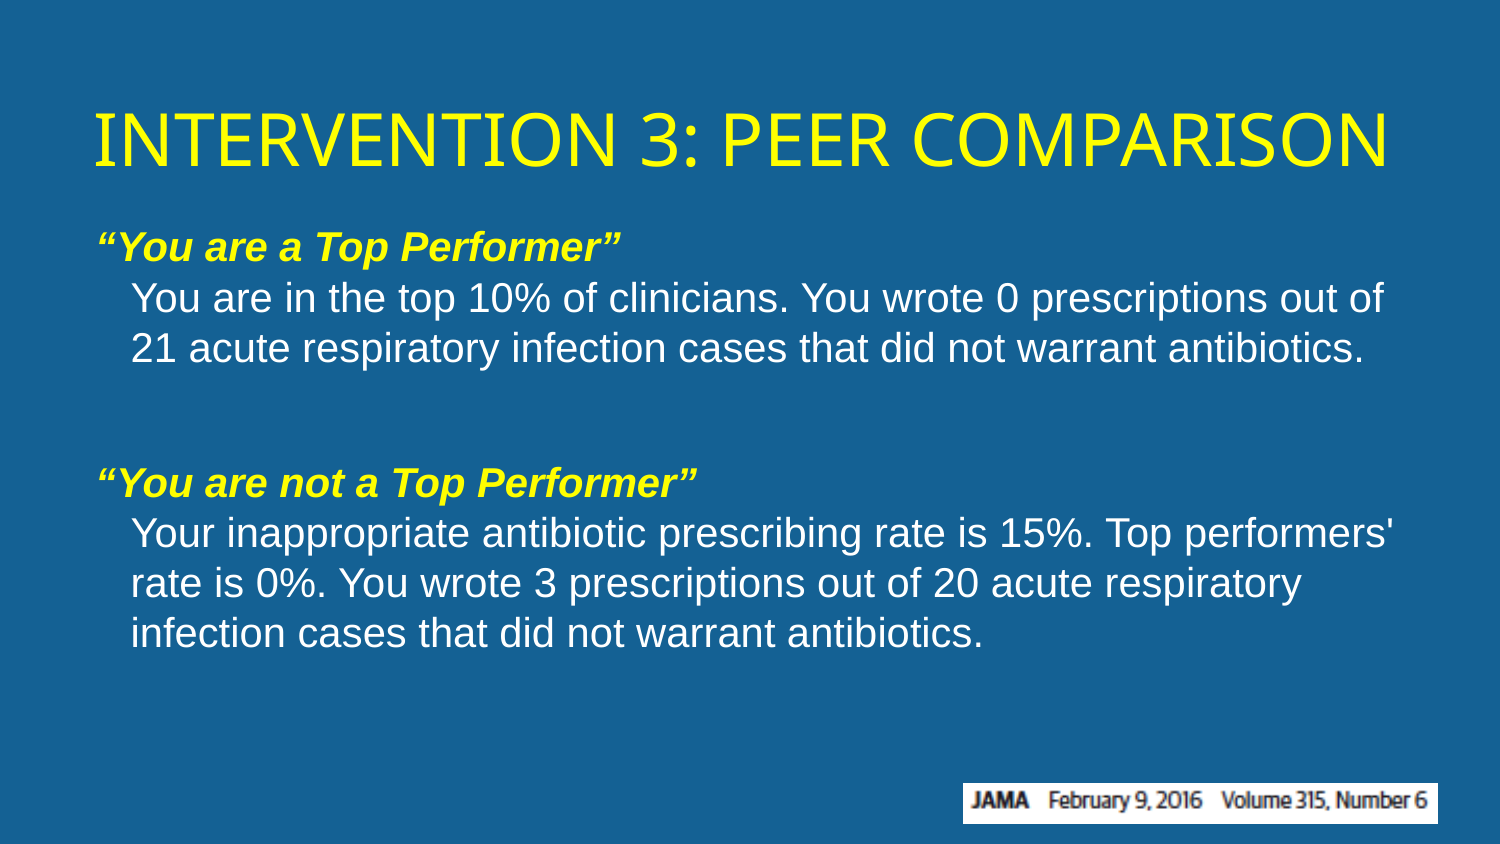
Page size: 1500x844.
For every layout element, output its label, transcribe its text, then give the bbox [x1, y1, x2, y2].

title Intervention 3: Peer Comparison [82, 43, 1411, 230]
list “You are a Top Performer” You are in the top 10% of clinicians. You wrote 0 prescriptions out of 21 acute respiratory infection cases that did not warrant antibiotics. “You are not a Top Performer” Your inappropriate antibiotic prescribing rate is 15%. Top performers' rate is 0%. You wrote 3 prescriptions out of 20 acute respiratory infection cases that did not warrant antibiotics. [84, 248, 1411, 681]
picture [962, 783, 1439, 824]
